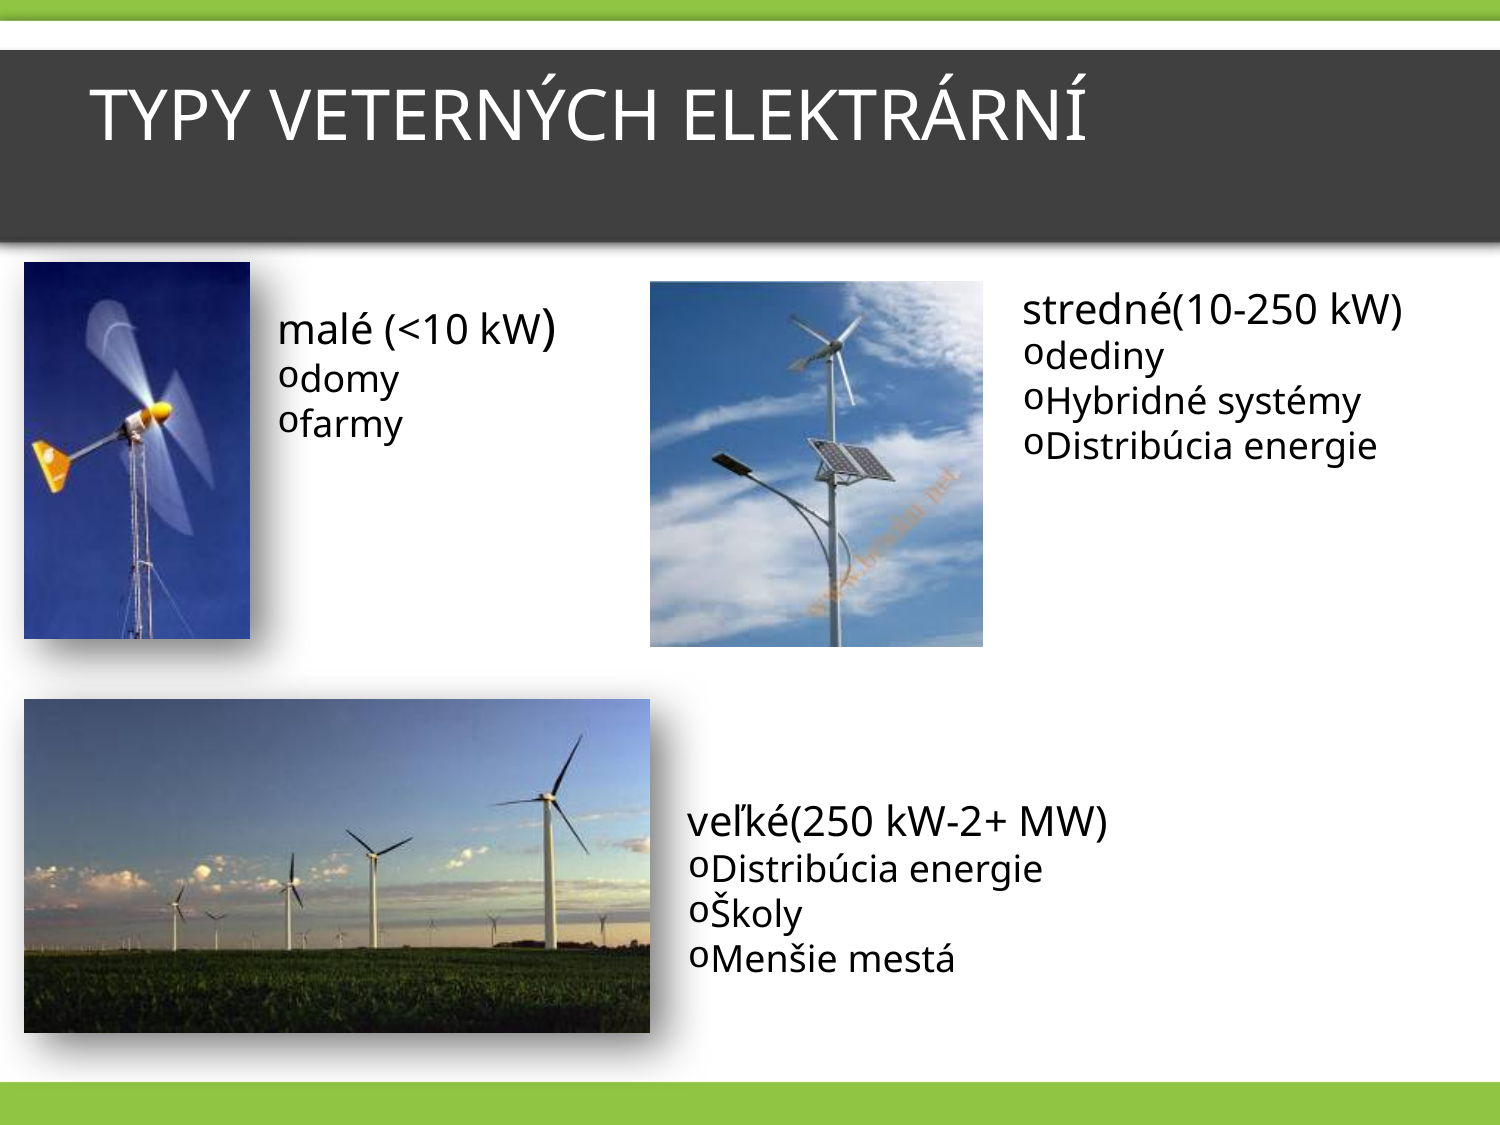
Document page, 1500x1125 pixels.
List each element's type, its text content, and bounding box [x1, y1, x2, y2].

text_box malé (<10 kW) domy farmy [262, 287, 641, 498]
text_box stredné(10-250 kW) dediny Hybridné systémy Distribúcia energie [1007, 275, 1418, 475]
picture [0, 238, 1500, 1125]
title Typy veterných elektrární [75, 62, 1425, 163]
picture [0, 0, 1500, 50]
text_box veľké(250 kW-2+ MW) Distribúcia energie Školy Menšie mestá [673, 787, 1123, 1078]
